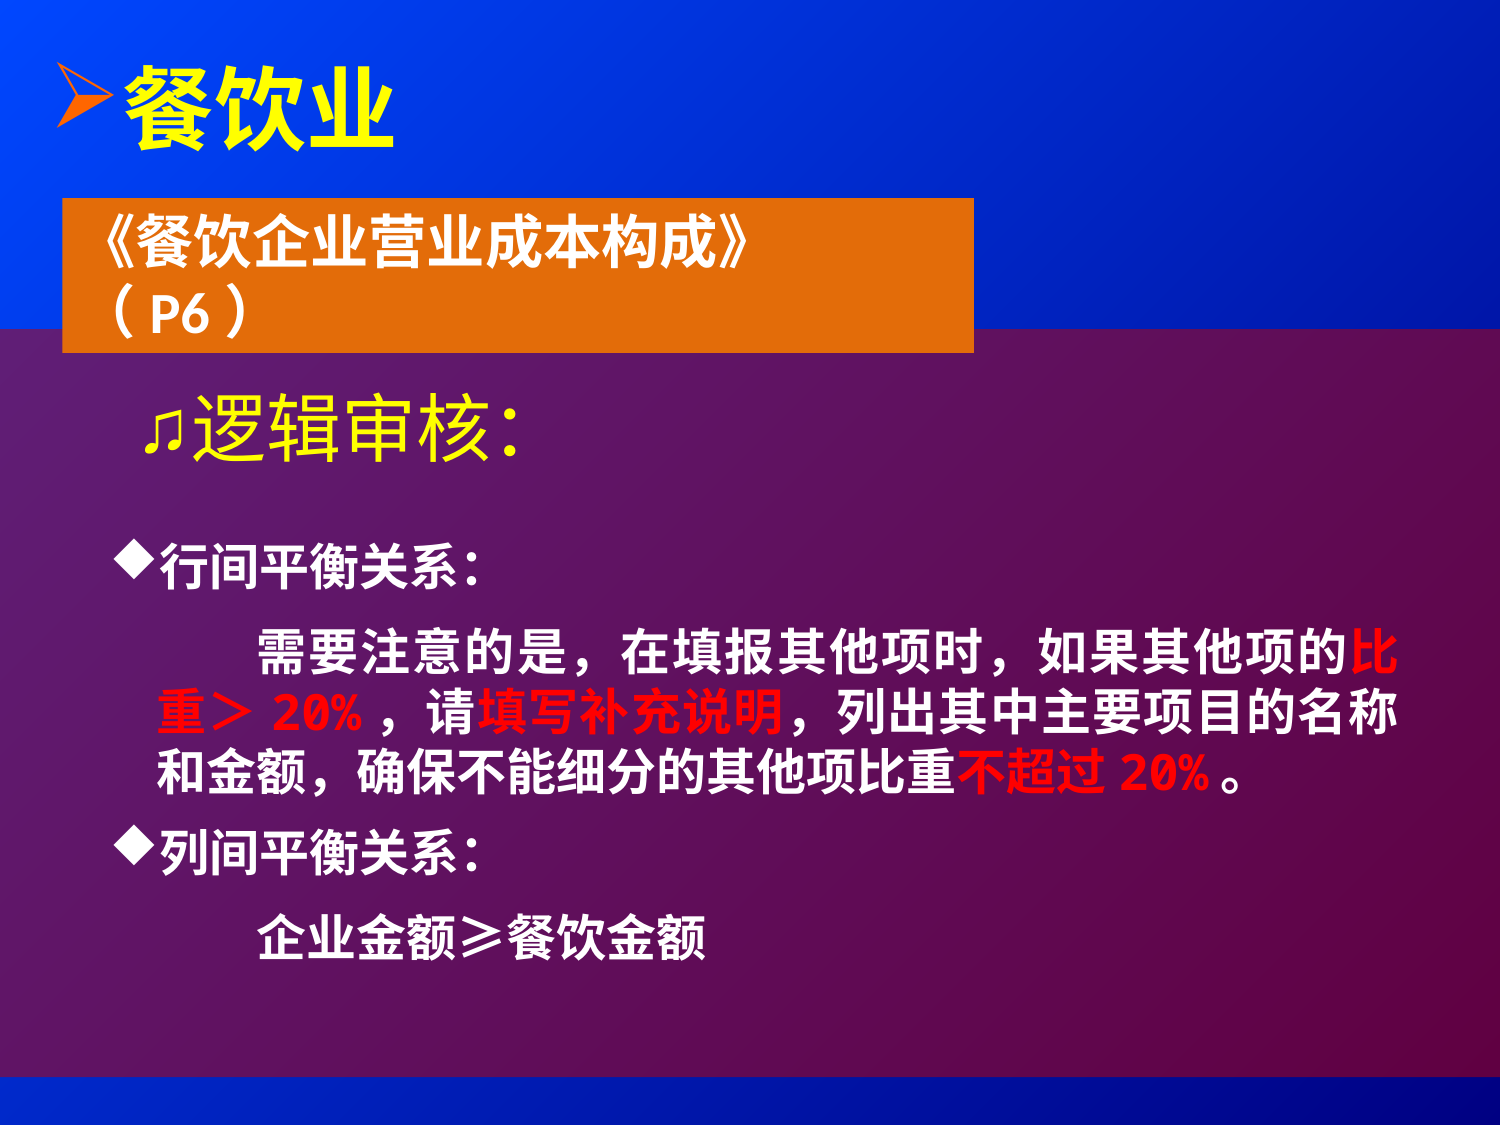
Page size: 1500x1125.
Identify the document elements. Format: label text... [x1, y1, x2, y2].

text_box 餐饮业 [35, 44, 727, 170]
text_box [0, 329, 1500, 1078]
text_box 逻辑审核： [120, 373, 743, 479]
list 行间平衡关系： 需要注意的是，在填报其他项时，如果其他项的比重＞20%，请填写补充说明，列出其中主要项目的名称和金额，确保不能细分的其他项比重不超过20%。 列间平衡关系： 企业金额≥餐饮金额 [94, 527, 1415, 1008]
text_box 《餐饮企业营业成本构成》（P6） [62, 198, 974, 353]
